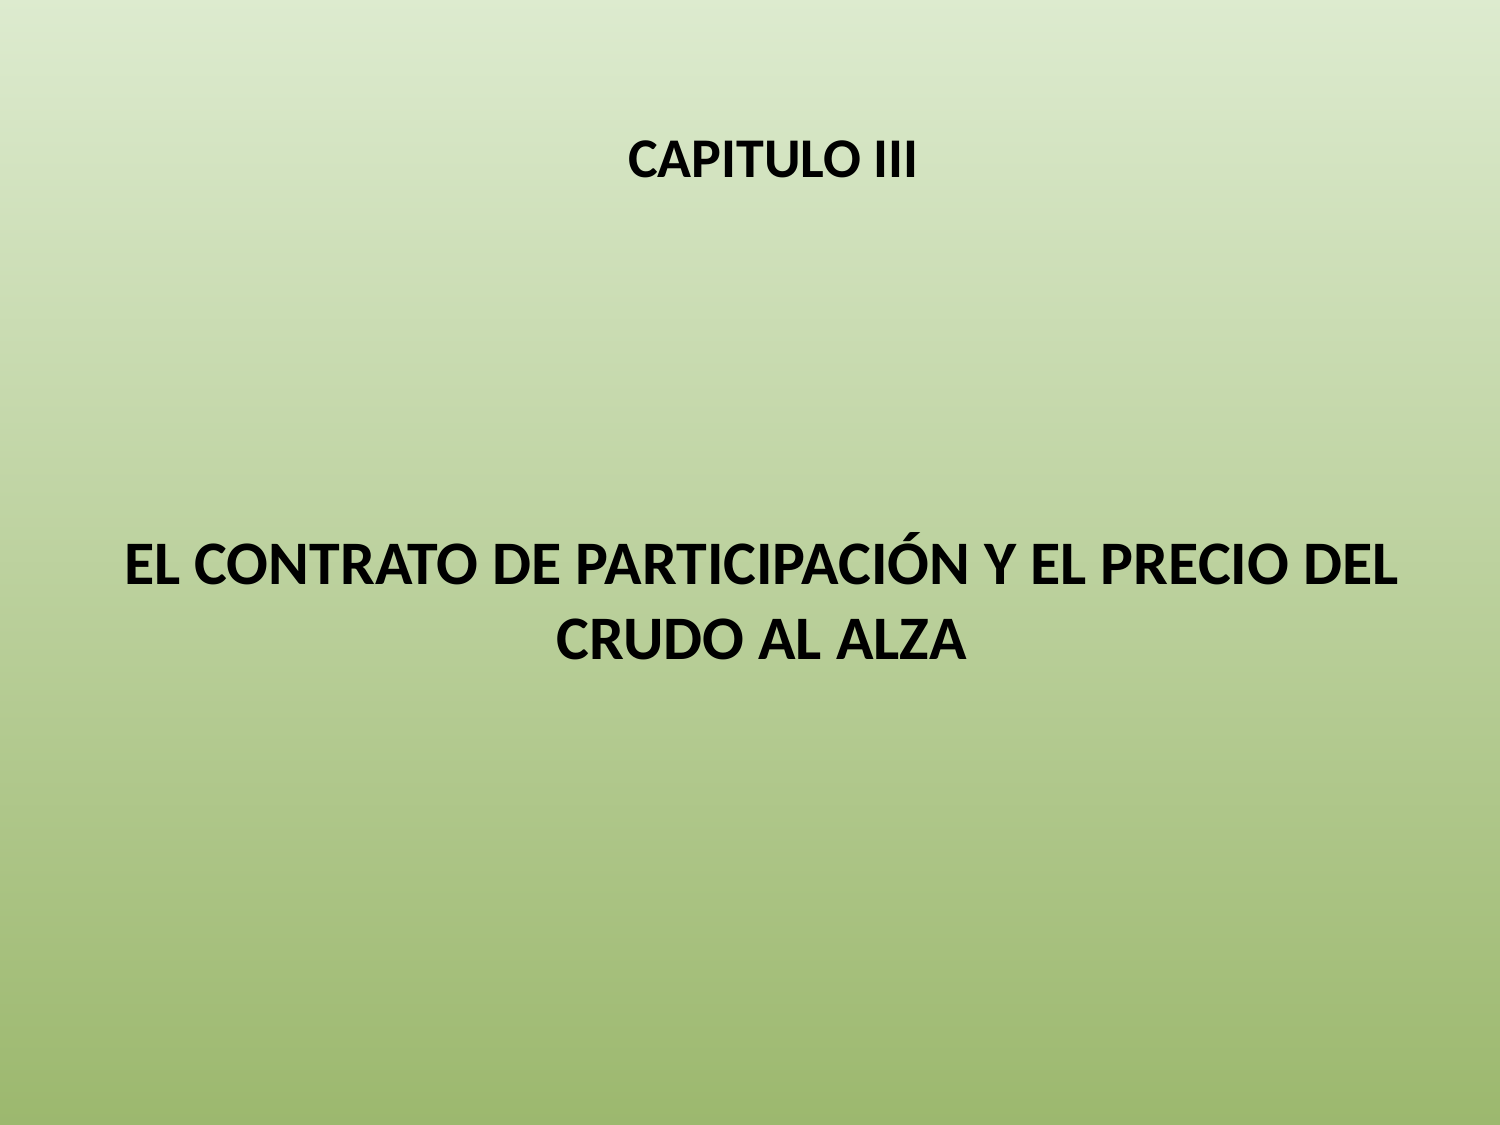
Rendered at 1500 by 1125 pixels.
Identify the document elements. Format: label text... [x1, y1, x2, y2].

text_box CAPITULO III [88, 113, 1459, 197]
text_box EL CONTRATO DE PARTICIPACIÓN Y EL PRECIO DEL CRUDO AL ALZA [76, 515, 1447, 681]
